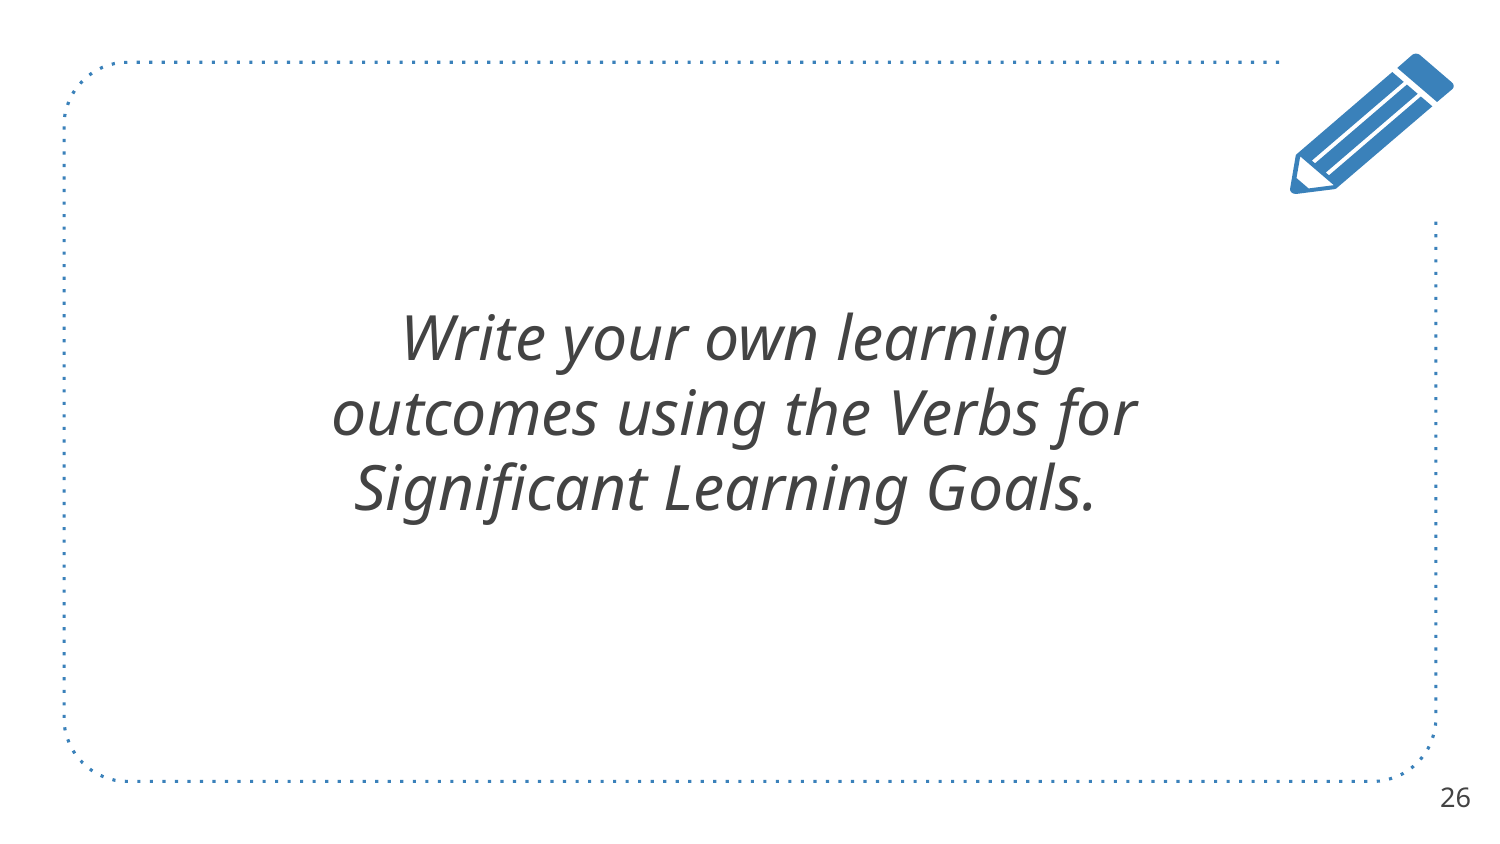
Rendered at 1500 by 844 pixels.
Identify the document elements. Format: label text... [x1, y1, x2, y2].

list Write your own learning outcomes using the Verbs for Significant Learning Goals. [273, 343, 1197, 479]
slide_number 26 [1411, 753, 1500, 844]
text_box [1289, 53, 1455, 195]
